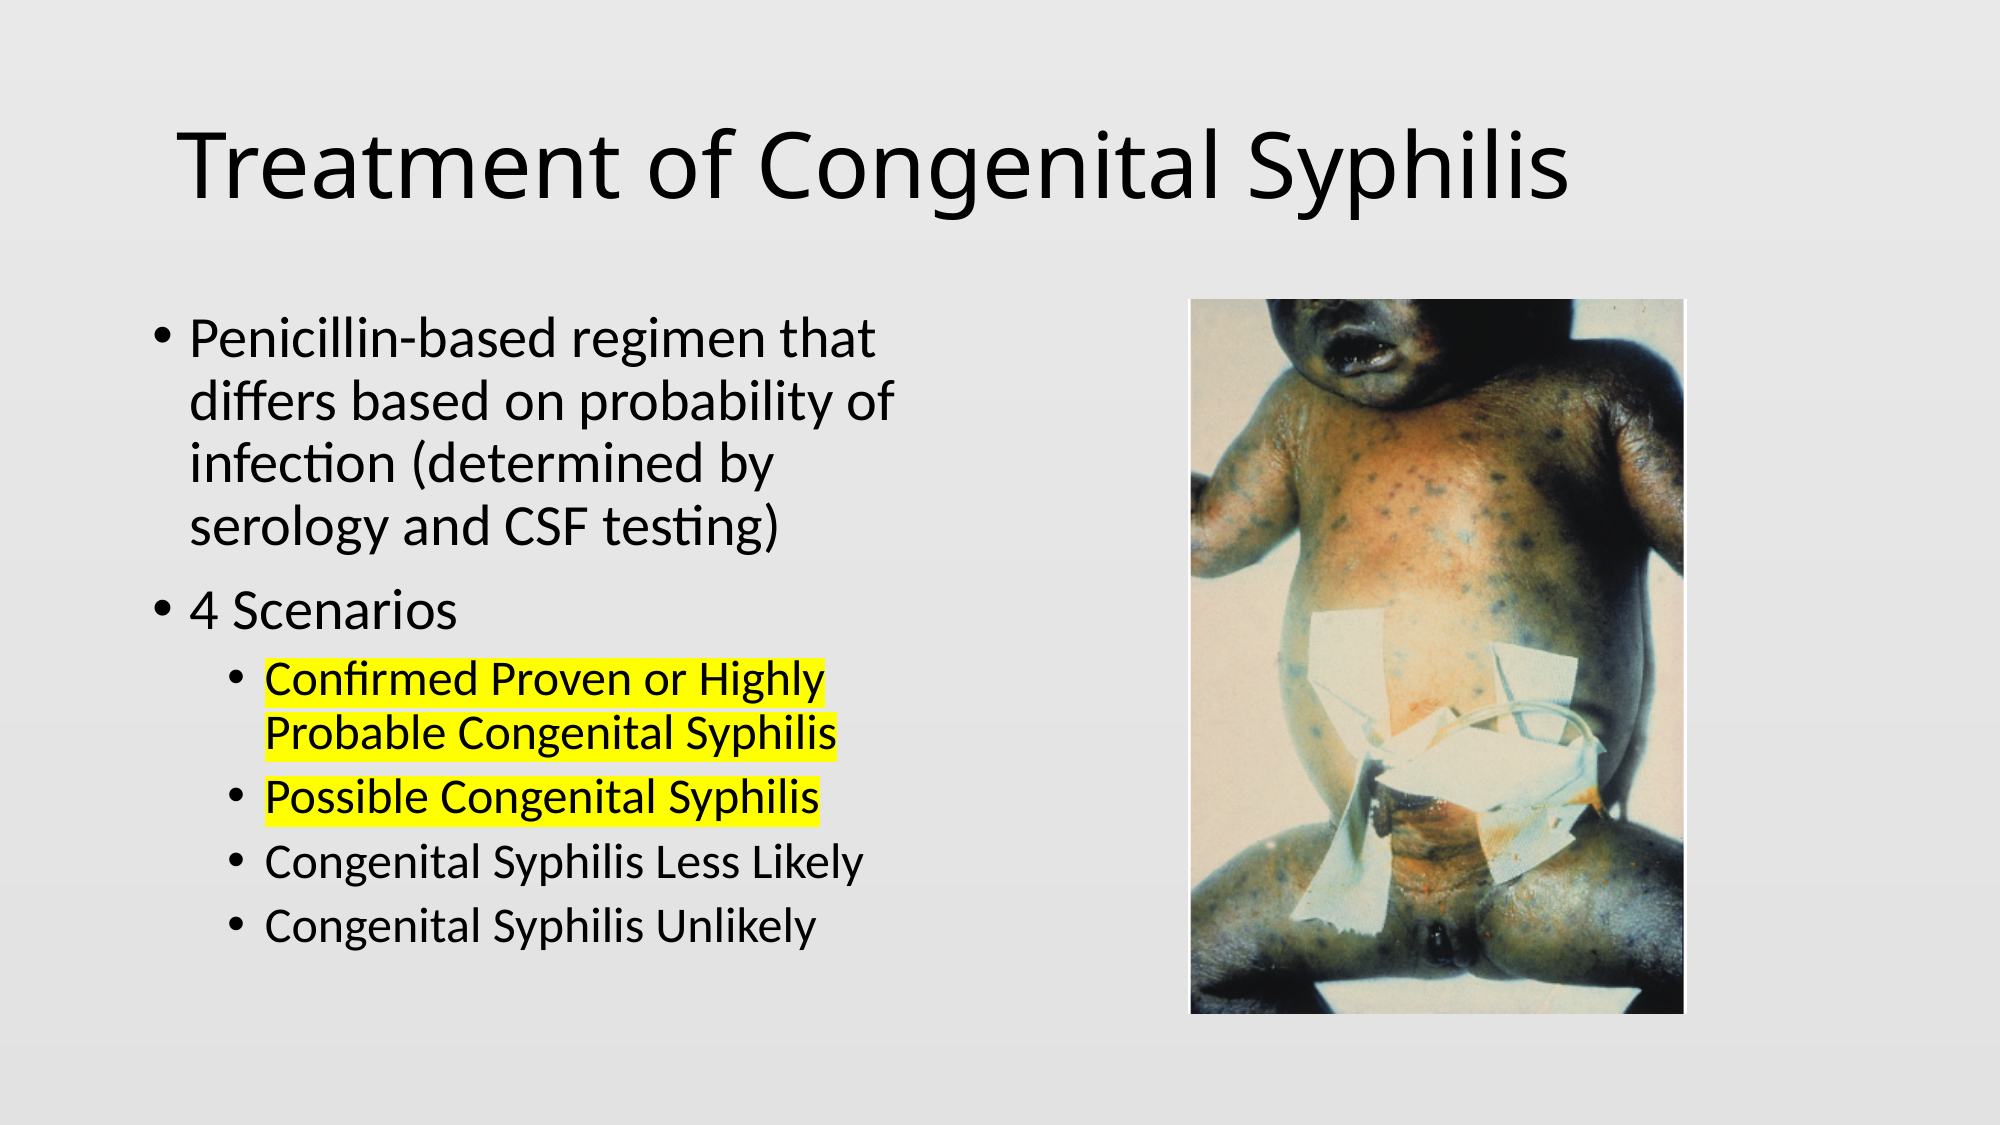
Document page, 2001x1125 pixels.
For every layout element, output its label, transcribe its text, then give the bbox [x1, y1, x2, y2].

title Treatment of Congenital Syphilis [137, 59, 1863, 278]
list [1188, 299, 1687, 1014]
list Penicillin-based regimen that differs based on probability of infection (determined by serology and CSF testing) 4 Scenarios Confirmed Proven or Highly Probable Congenital Syphilis Possible Congenital Syphilis Congenital Syphilis Less Likely Congenital Syphilis Unlikely [137, 299, 988, 1014]
